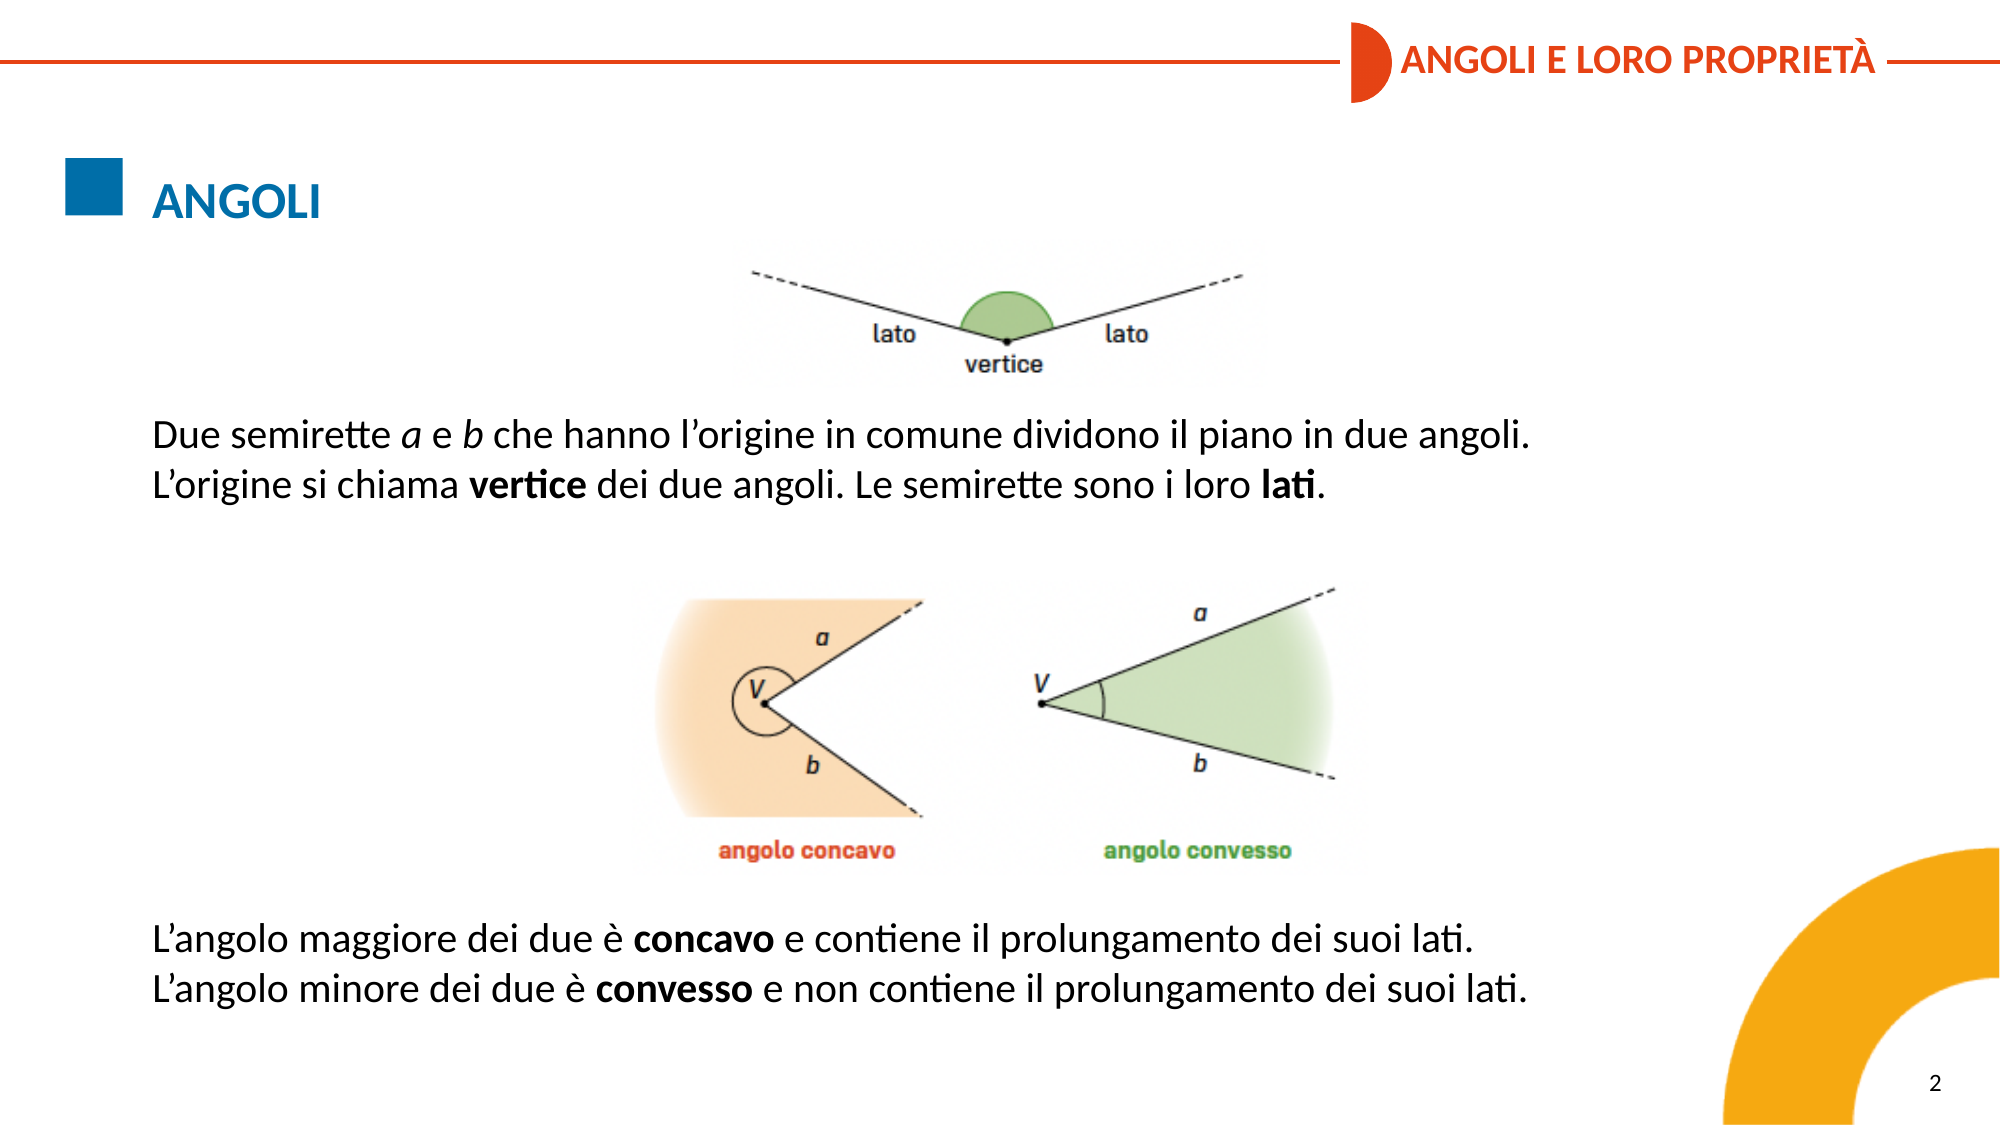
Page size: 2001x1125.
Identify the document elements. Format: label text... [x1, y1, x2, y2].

text_box [64, 157, 124, 216]
text_box ANGOLI [137, 163, 1136, 240]
picture [732, 239, 1268, 388]
picture [1724, 848, 2001, 1125]
picture [631, 580, 1369, 876]
picture [1351, 22, 1392, 103]
list Due semirette a e b che hanno l’origine in comune dividono il piano in due angoli. L’origine si chiama vertice dei due angoli. Le semirette sono i loro lati. [137, 398, 1863, 574]
text_box L’angolo maggiore dei due è concavo e contiene il prolungamento dei suoi lati. L’angolo minore dei due è convesso e non contiene il prolungamento dei suoi lati. [137, 903, 1611, 1019]
